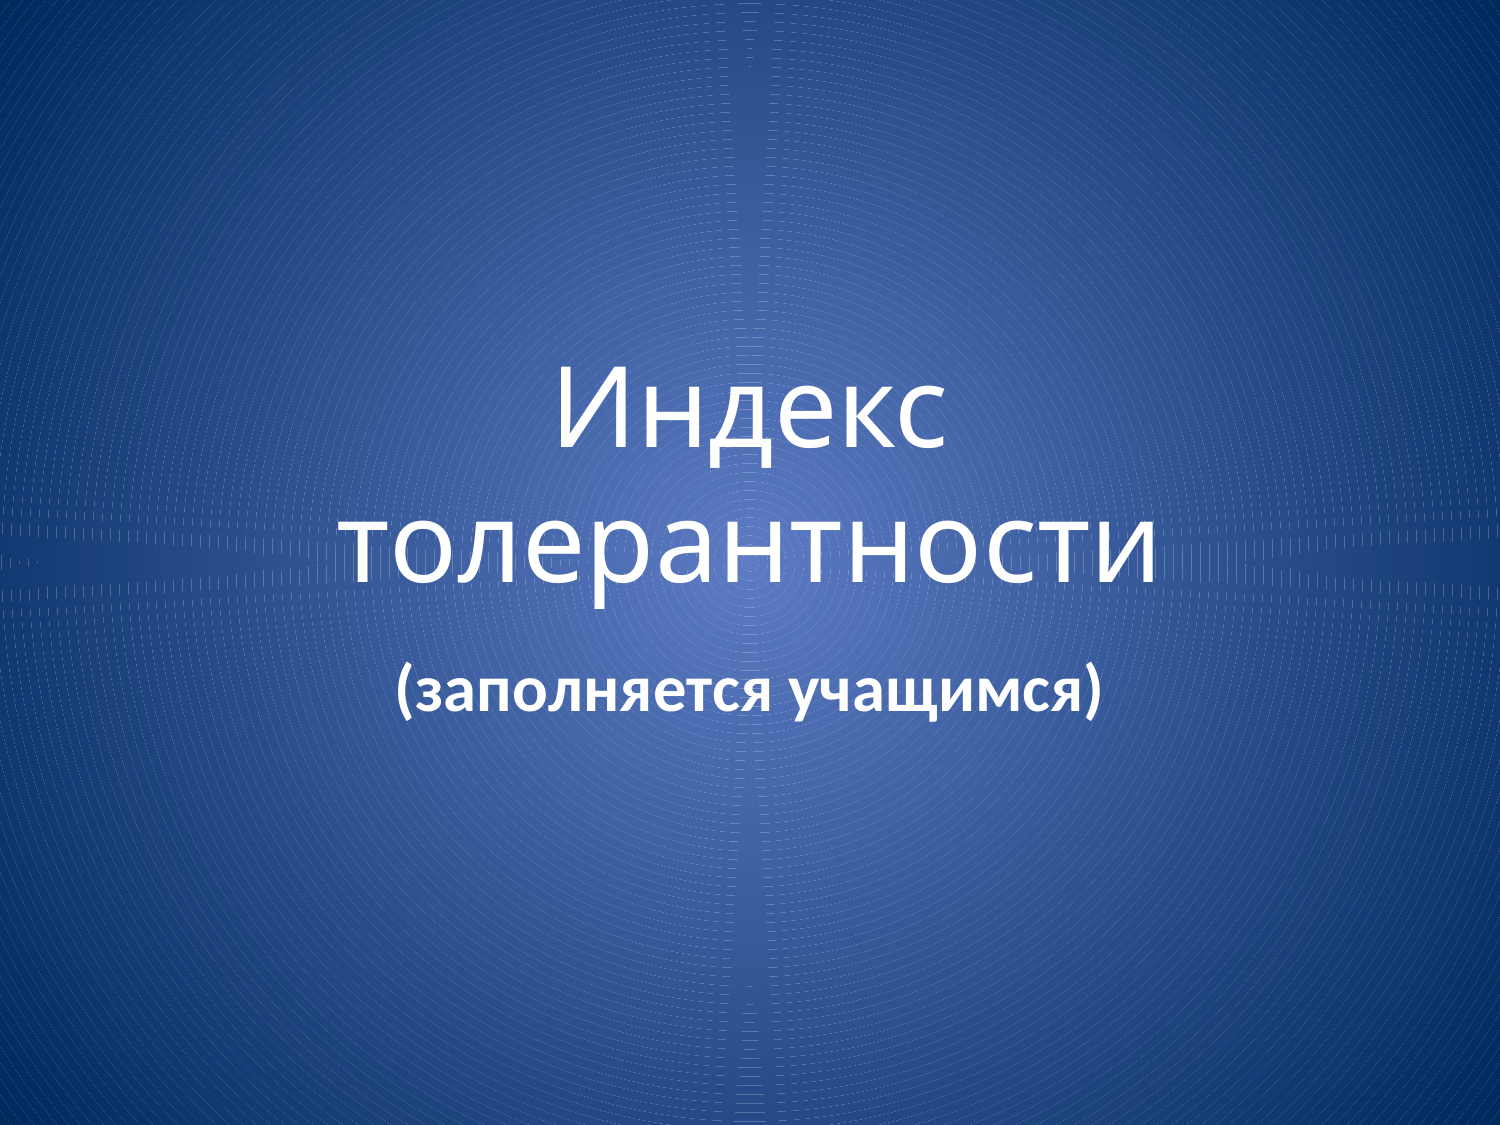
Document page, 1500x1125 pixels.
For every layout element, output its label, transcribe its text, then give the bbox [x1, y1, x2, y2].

title Индекс толерантности [112, 349, 1388, 591]
subtitle (заполняется учащимся) [224, 637, 1276, 926]
